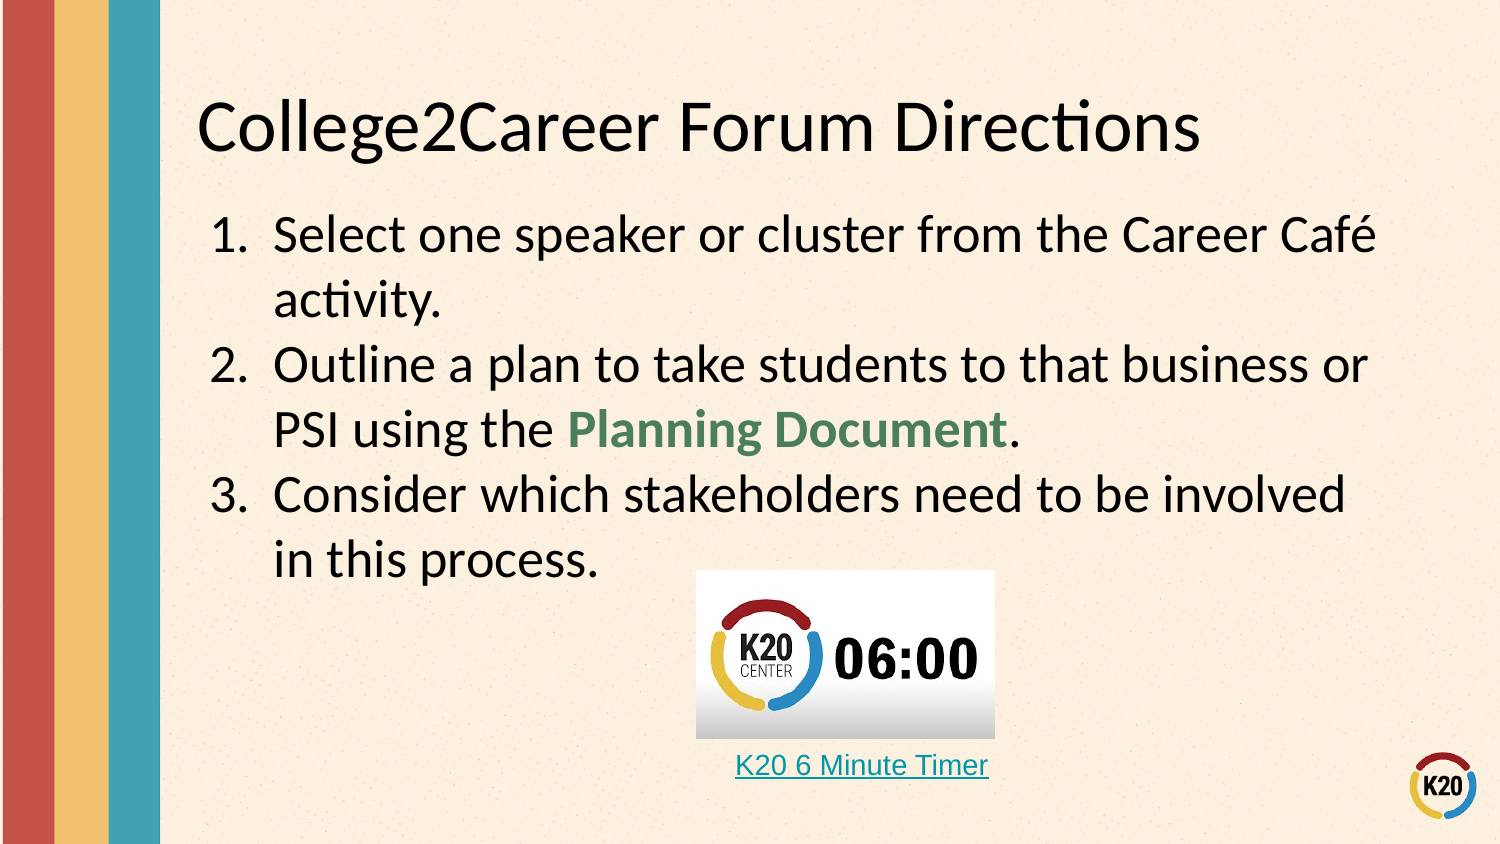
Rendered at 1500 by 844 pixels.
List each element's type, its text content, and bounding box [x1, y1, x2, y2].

title College2Career Forum Directions [182, 74, 1406, 169]
list Select one speaker or cluster from the Career Café activity. Outline a plan to take students to that business or PSI using the Planning Document. Consider which stakeholders need to be involved in this process. [183, 112, 1407, 674]
picture [0, 0, 1500, 844]
text_box K20 6 Minute Timer [608, 738, 1004, 789]
